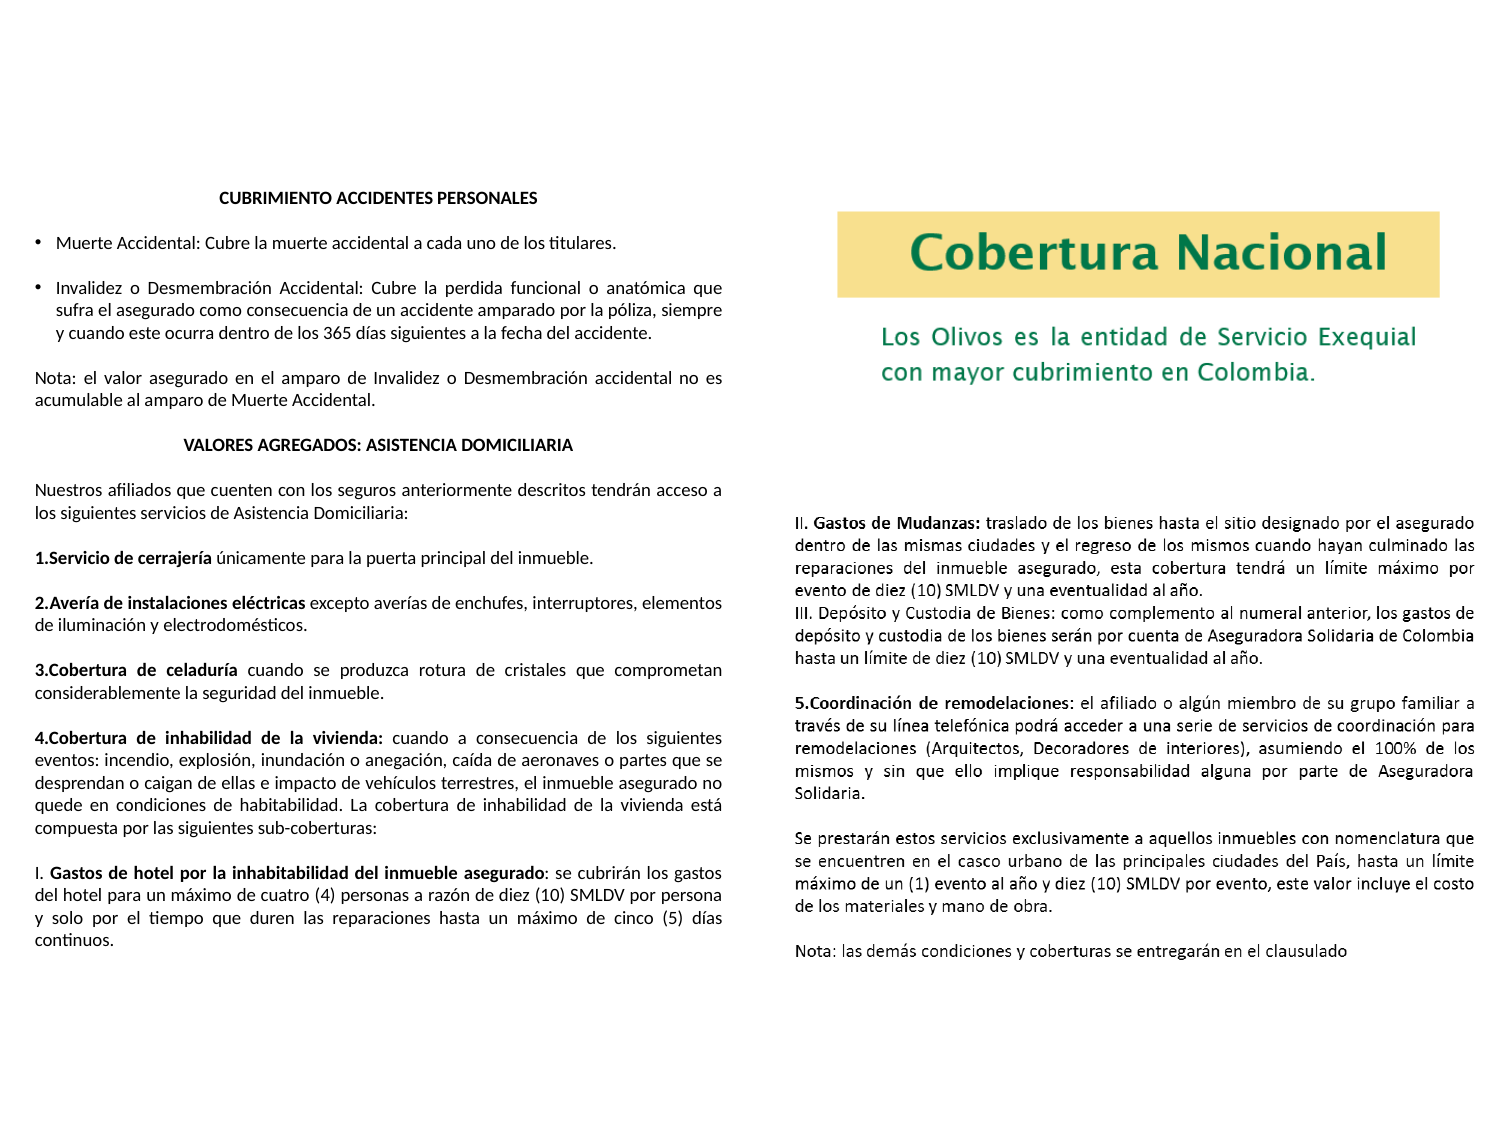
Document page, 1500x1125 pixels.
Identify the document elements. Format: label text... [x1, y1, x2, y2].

picture [783, 505, 1486, 974]
text_box CUBRIMIENTO ACCIDENTES PERSONALES Muerte Accidental: Cubre la muerte accidental a cada uno de los titulares. Invalidez o Desmembración Accidental: Cubre la perdida funcional o anatómica que sufra el asegurado como consecuencia de un accidente amparado por la póliza, siempre y cuando este ocurra dentro de los 365 días siguientes a la fecha del accidente. Nota: el valor asegurado en el amparo de Invalidez o Desmembración accidental no es acumulable al amparo de Muerte Accidental. VALORES AGREGADOS: ASISTENCIA DOMICILIARIA Nuestros afiliados que cuenten con los seguros anteriormente descritos tendrán acceso a los siguientes servicios de Asistencia Domiciliaria: 1.Servicio de cerrajería únicamente para la puerta principal del inmueble. 2.Avería de instalaciones eléctricas excepto averías de enchufes, interruptores, elementos de iluminación y electrodomésticos. 3.Cobertura de celaduría cuando se produzca rotura de cristales que comprometan considerablemente la seguridad del inmueble. 4.Cobertura de inhabilidad de la vivienda: cuando a consecuencia de los siguientes eventos: incendio, explosión, inundación o anegación, caída de aeronaves o partes que se desprendan o caigan de ellas e impacto de vehículos terrestres, el inmueble asegurado no quede en condiciones de habitabilidad. La cobertura de inhabilidad de la vivienda está compuesta por las siguientes sub-coberturas: I. Gastos de hotel por la inhabitabilidad del inmueble asegurado: se cubrirán los gastos del hotel para un máximo de cuatro (4) personas a razón de diez (10) SMLDV por persona y solo por el tiempo que duren las reparaciones hasta un máximo de cinco (5) días continuos. [20, 178, 737, 958]
picture [825, 197, 1447, 392]
